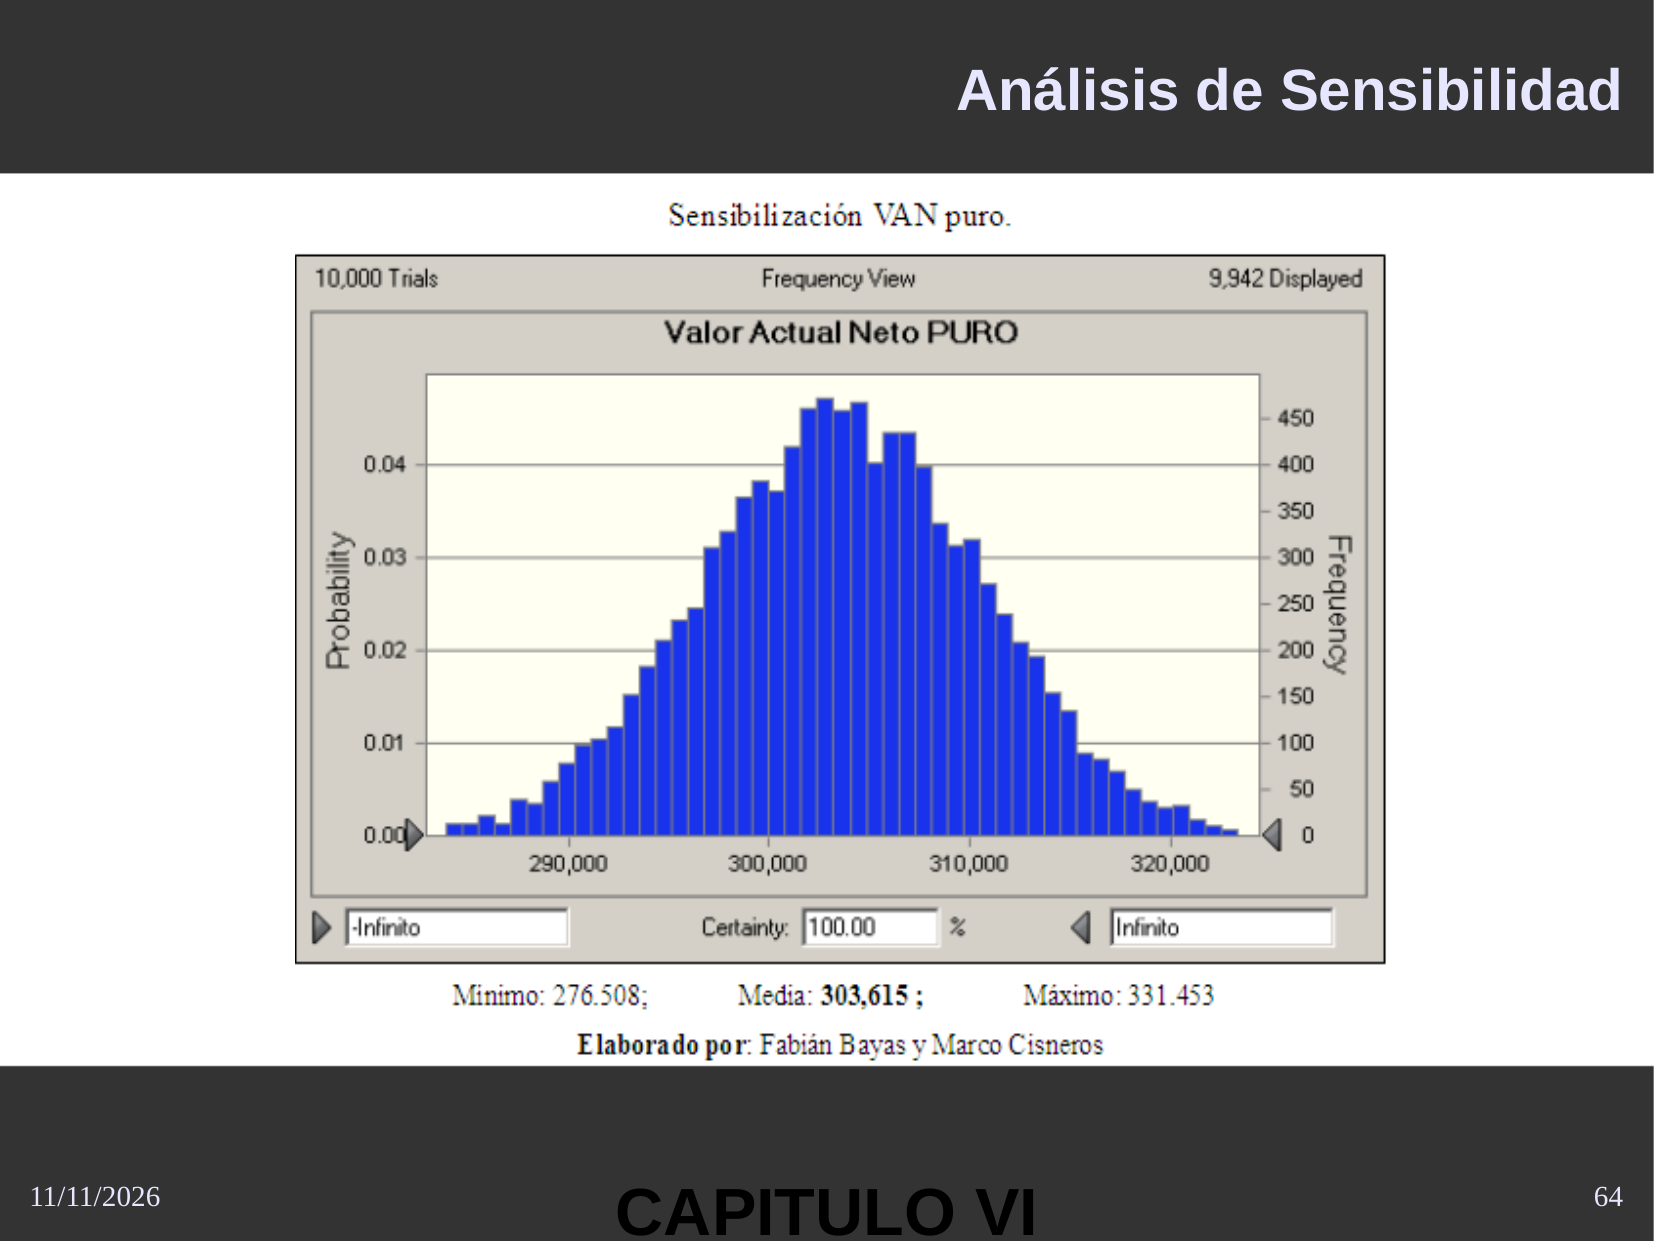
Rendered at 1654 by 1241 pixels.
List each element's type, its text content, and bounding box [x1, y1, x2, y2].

title Análisis de Sensibilidad [29, 0, 1624, 192]
text_box CAPITULO VI [29, 1171, 1624, 1241]
picture [0, 0, 1654, 1241]
